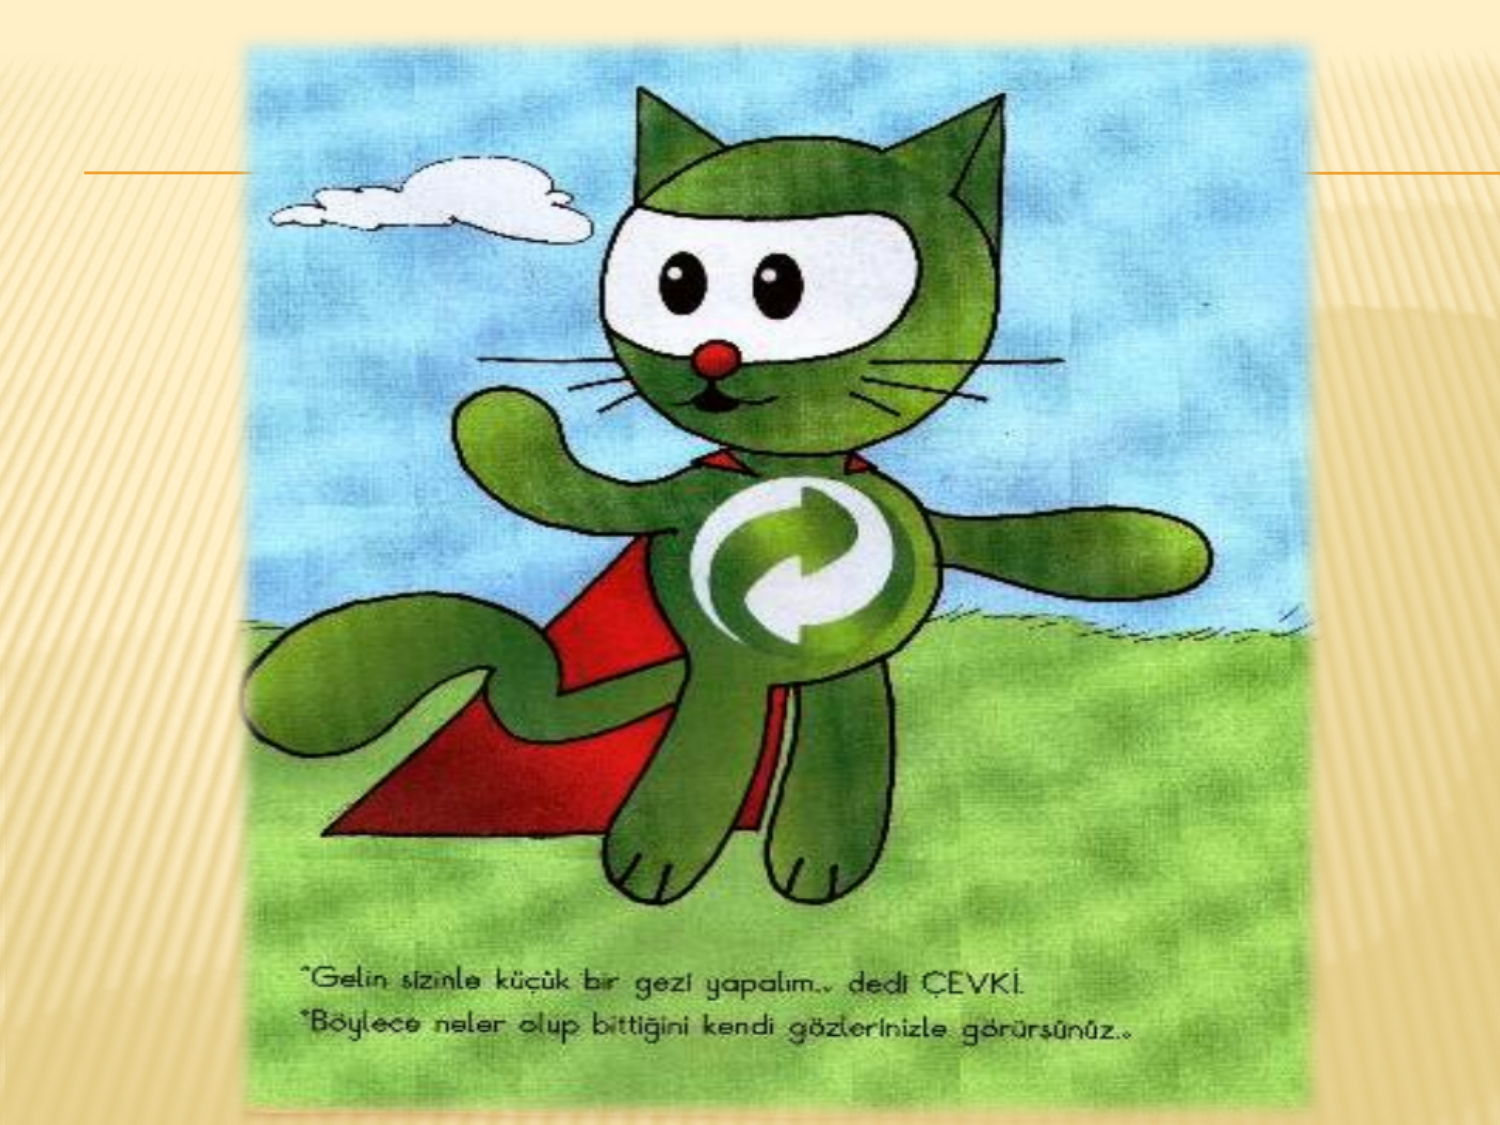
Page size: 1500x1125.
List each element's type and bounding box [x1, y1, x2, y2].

list [229, 30, 1330, 1125]
